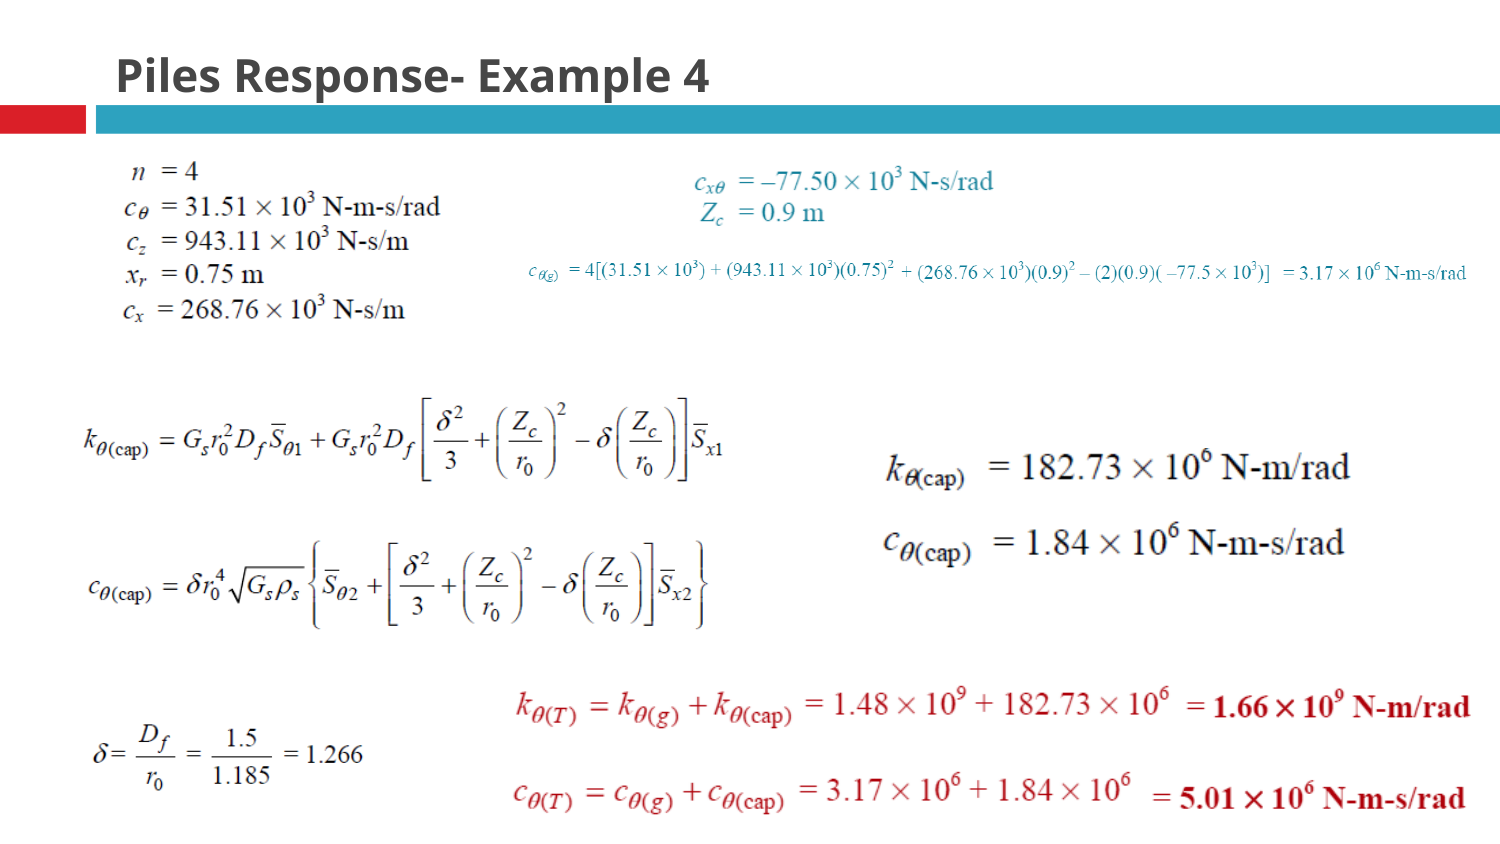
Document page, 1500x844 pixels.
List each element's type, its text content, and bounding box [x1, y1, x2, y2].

title Piles Response- Example 4 [99, 9, 1438, 110]
picture [522, 256, 1481, 299]
picture [0, 104, 1500, 136]
picture [687, 159, 1002, 243]
picture [862, 447, 1374, 577]
picture [506, 681, 1479, 824]
picture [62, 389, 727, 496]
picture [112, 159, 455, 354]
picture [81, 708, 373, 797]
picture [81, 534, 713, 637]
